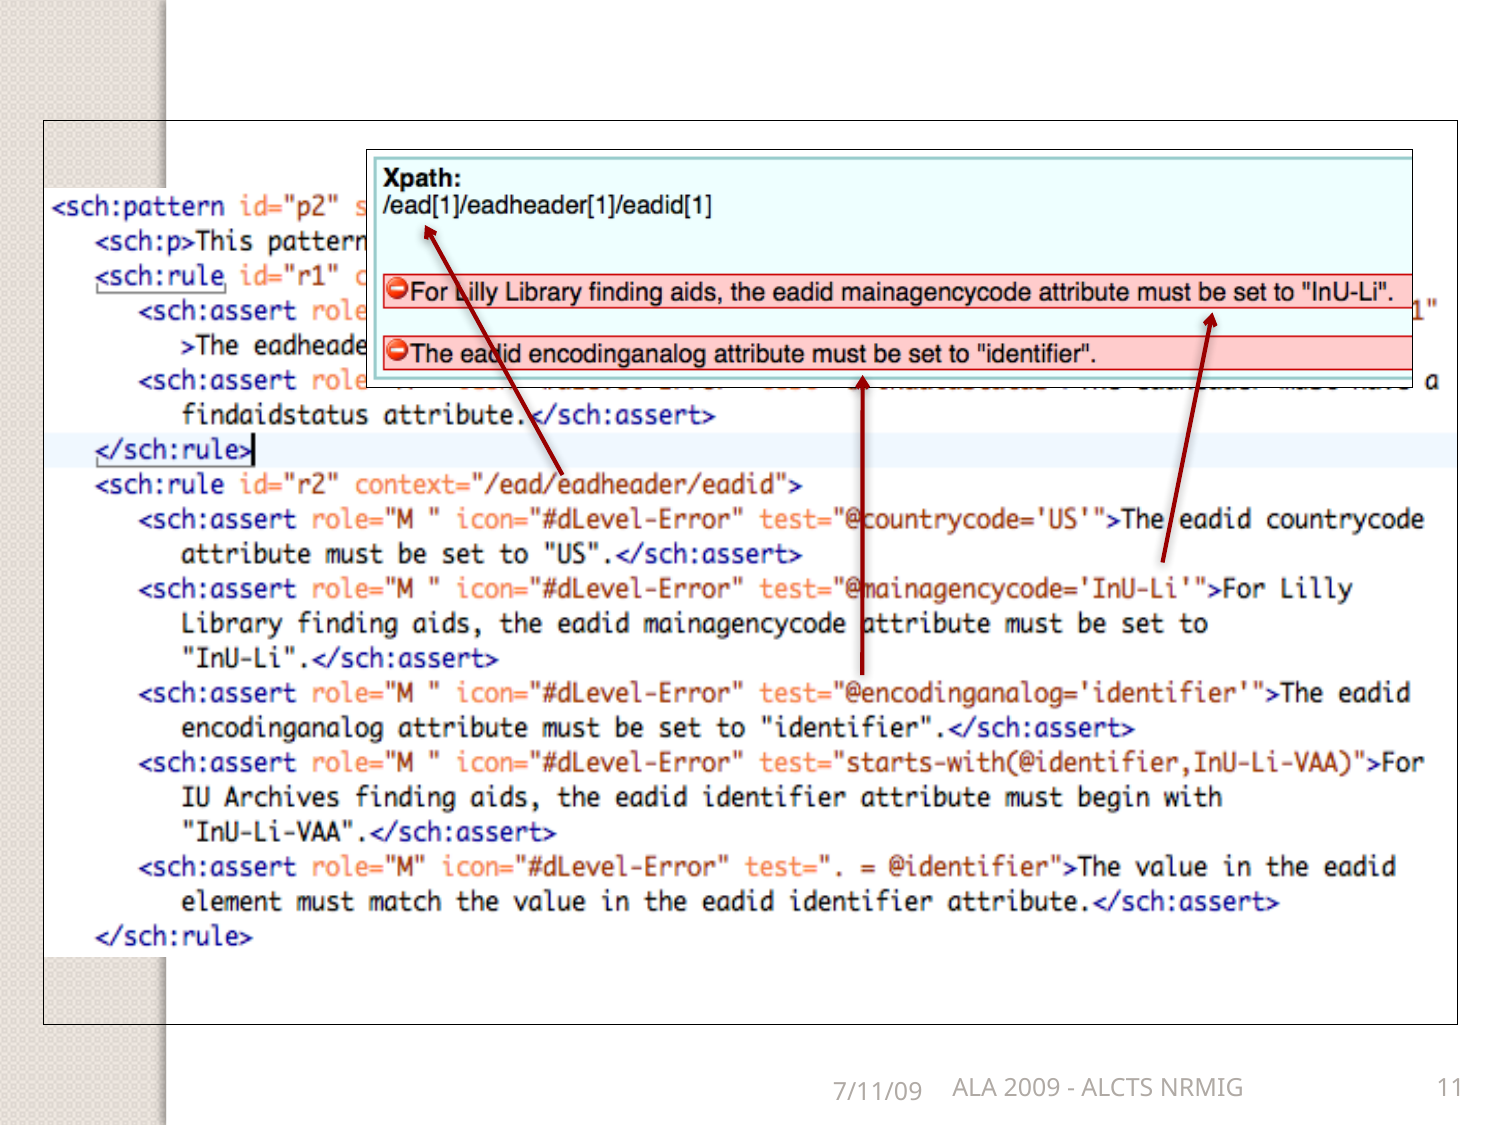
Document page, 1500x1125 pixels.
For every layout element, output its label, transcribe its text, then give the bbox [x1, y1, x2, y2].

slide_number 11 [1413, 1034, 1488, 1113]
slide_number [587, 1035, 937, 1113]
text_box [368, 280, 619, 419]
footer ALA 2009 - ALCTS NRMIG [937, 1035, 1413, 1113]
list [43, 119, 1458, 1026]
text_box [1062, 412, 1313, 463]
picture [366, 149, 1413, 388]
